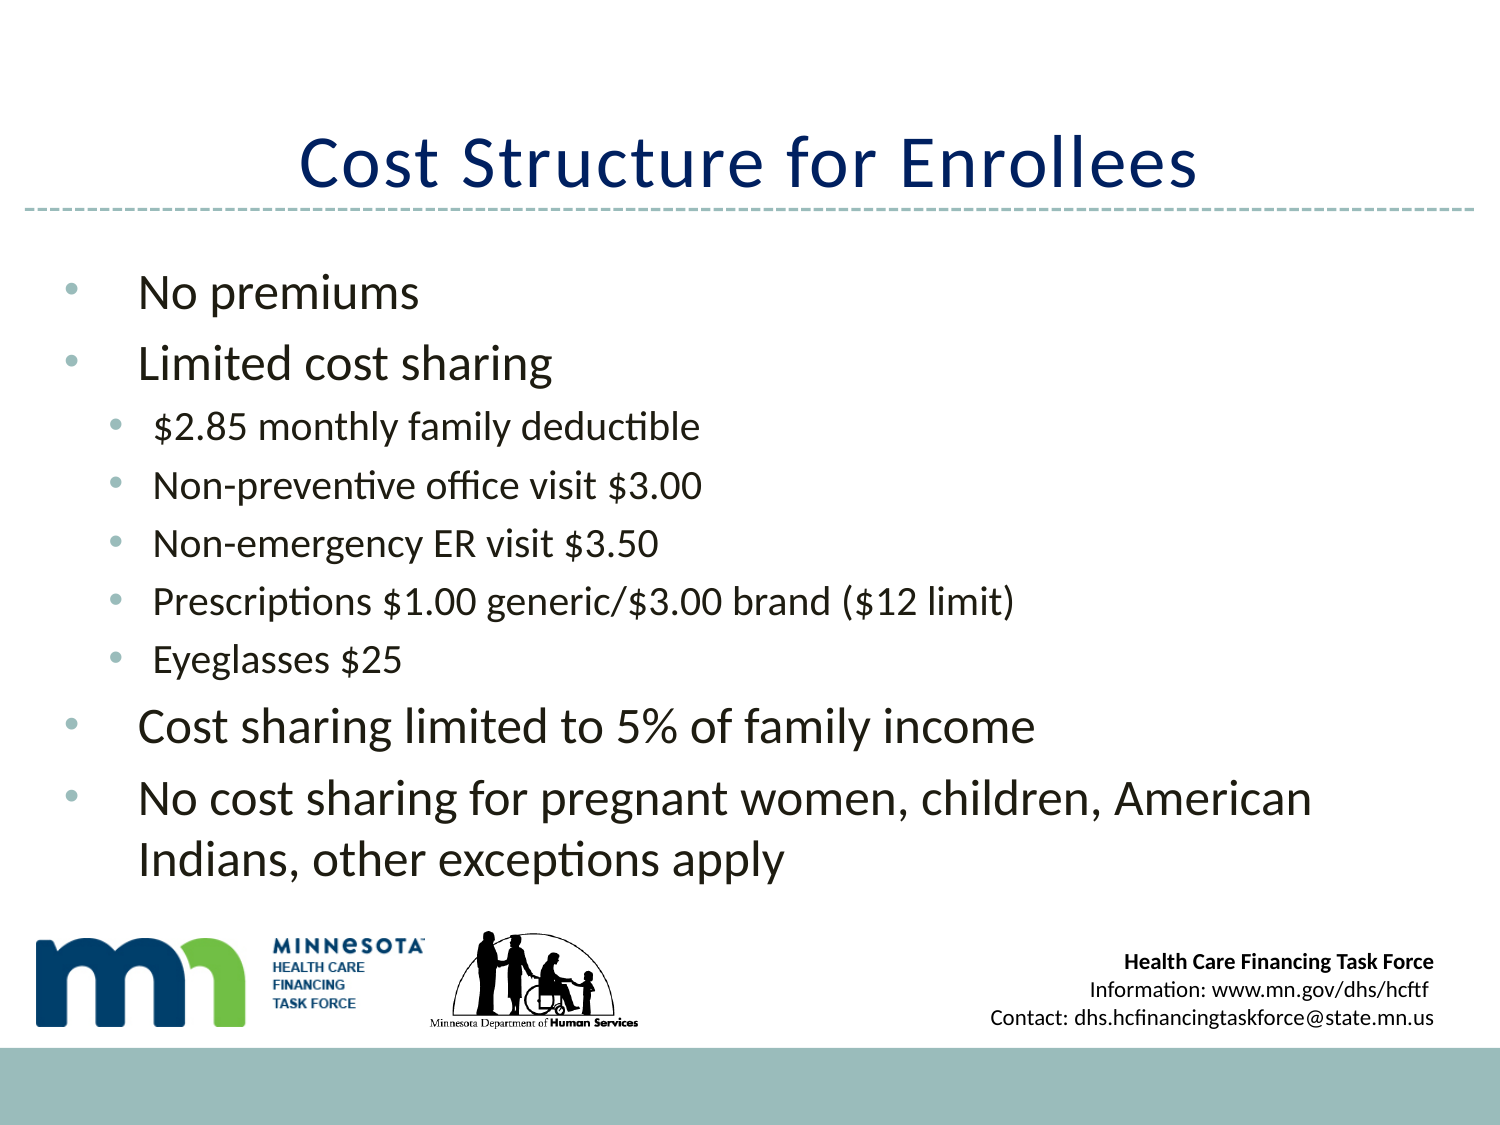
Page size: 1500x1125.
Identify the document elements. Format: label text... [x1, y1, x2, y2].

title Cost Structure for Enrollees [49, 37, 1450, 210]
picture [36, 938, 425, 1027]
picture [429, 930, 638, 1029]
list No premiums Limited cost sharing $2.85 monthly family deductible Non-preventive office visit $3.00 Non-emergency ER visit $3.50 Prescriptions $1.00 generic/$3.00 brand ($12 limit) Eyeglasses $25 Cost sharing limited to 5% of family income No cost sharing for pregnant women, children, American Indians, other exceptions apply [49, 250, 1445, 900]
